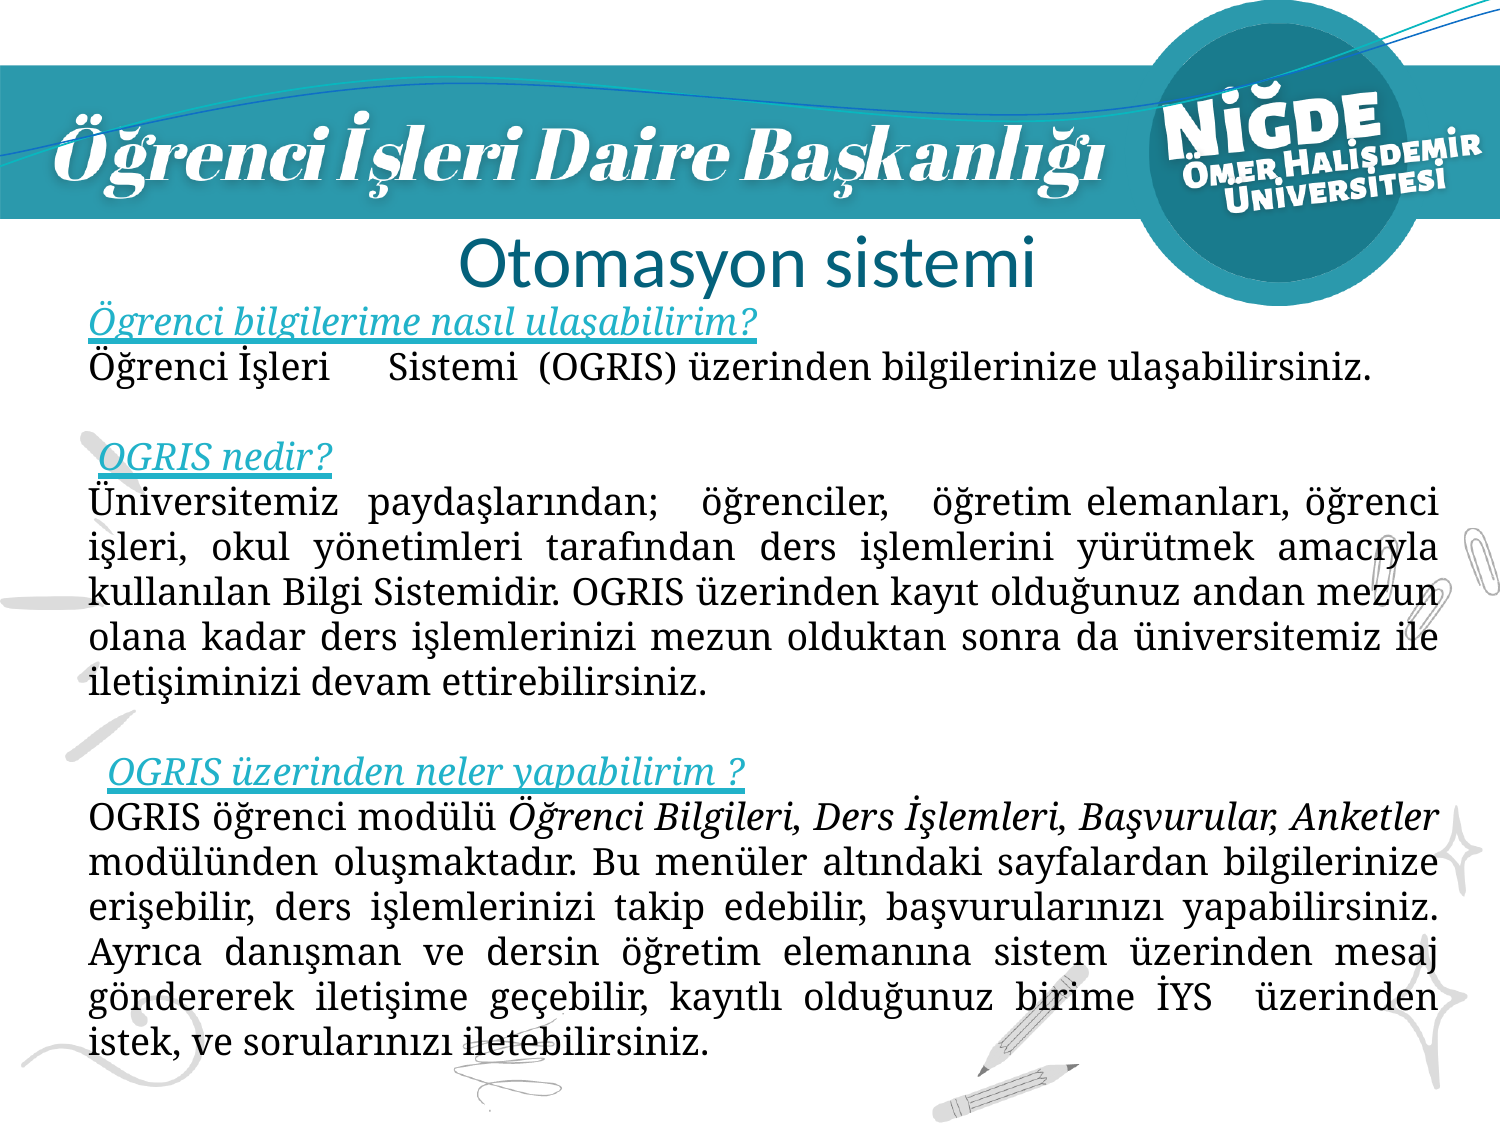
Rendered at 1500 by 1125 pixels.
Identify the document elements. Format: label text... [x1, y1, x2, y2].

title Otomasyon sistemi [73, 208, 1424, 290]
text_box Ögrenci bilgilerime nasıl ulaşabilirim? Öğrenci İşleri Sistemi (OGRIS) üzerinden bilgilerinize ulaşabilirsiniz. OGRIS nedir? Üniversitemiz paydaşlarından; öğrenciler, öğretim elemanları, öğrenci işleri, okul yönetimleri tarafından ders işlemlerini yürütmek amacıyla kullanılan Bilgi Sistemidir. OGRIS üzerinden kayıt olduğunuz andan mezun olana kadar ders işlemlerinizi mezun olduktan sonra da üniversitemiz ile iletişiminizi devam ettirebilirsiniz. OGRIS üzerinden neler yapabilirim ? OGRIS öğrenci modülü Öğrenci Bilgileri, Ders İşlemleri, Başvurular, Anketler modülünden oluşmaktadır. Bu menüler altındaki sayfalardan bilgilerinize erişebilir, ders işlemlerinizi takip edebilir, başvurularınızı yapabilirsiniz. Ayrıca danışman ve dersin öğretim elemanına sistem üzerinden mesaj göndererek iletişime geçebilir, kayıtlı olduğunuz birime İYS üzerinden istek, ve sorularınızı iletebilirsiniz. [73, 290, 1456, 1071]
